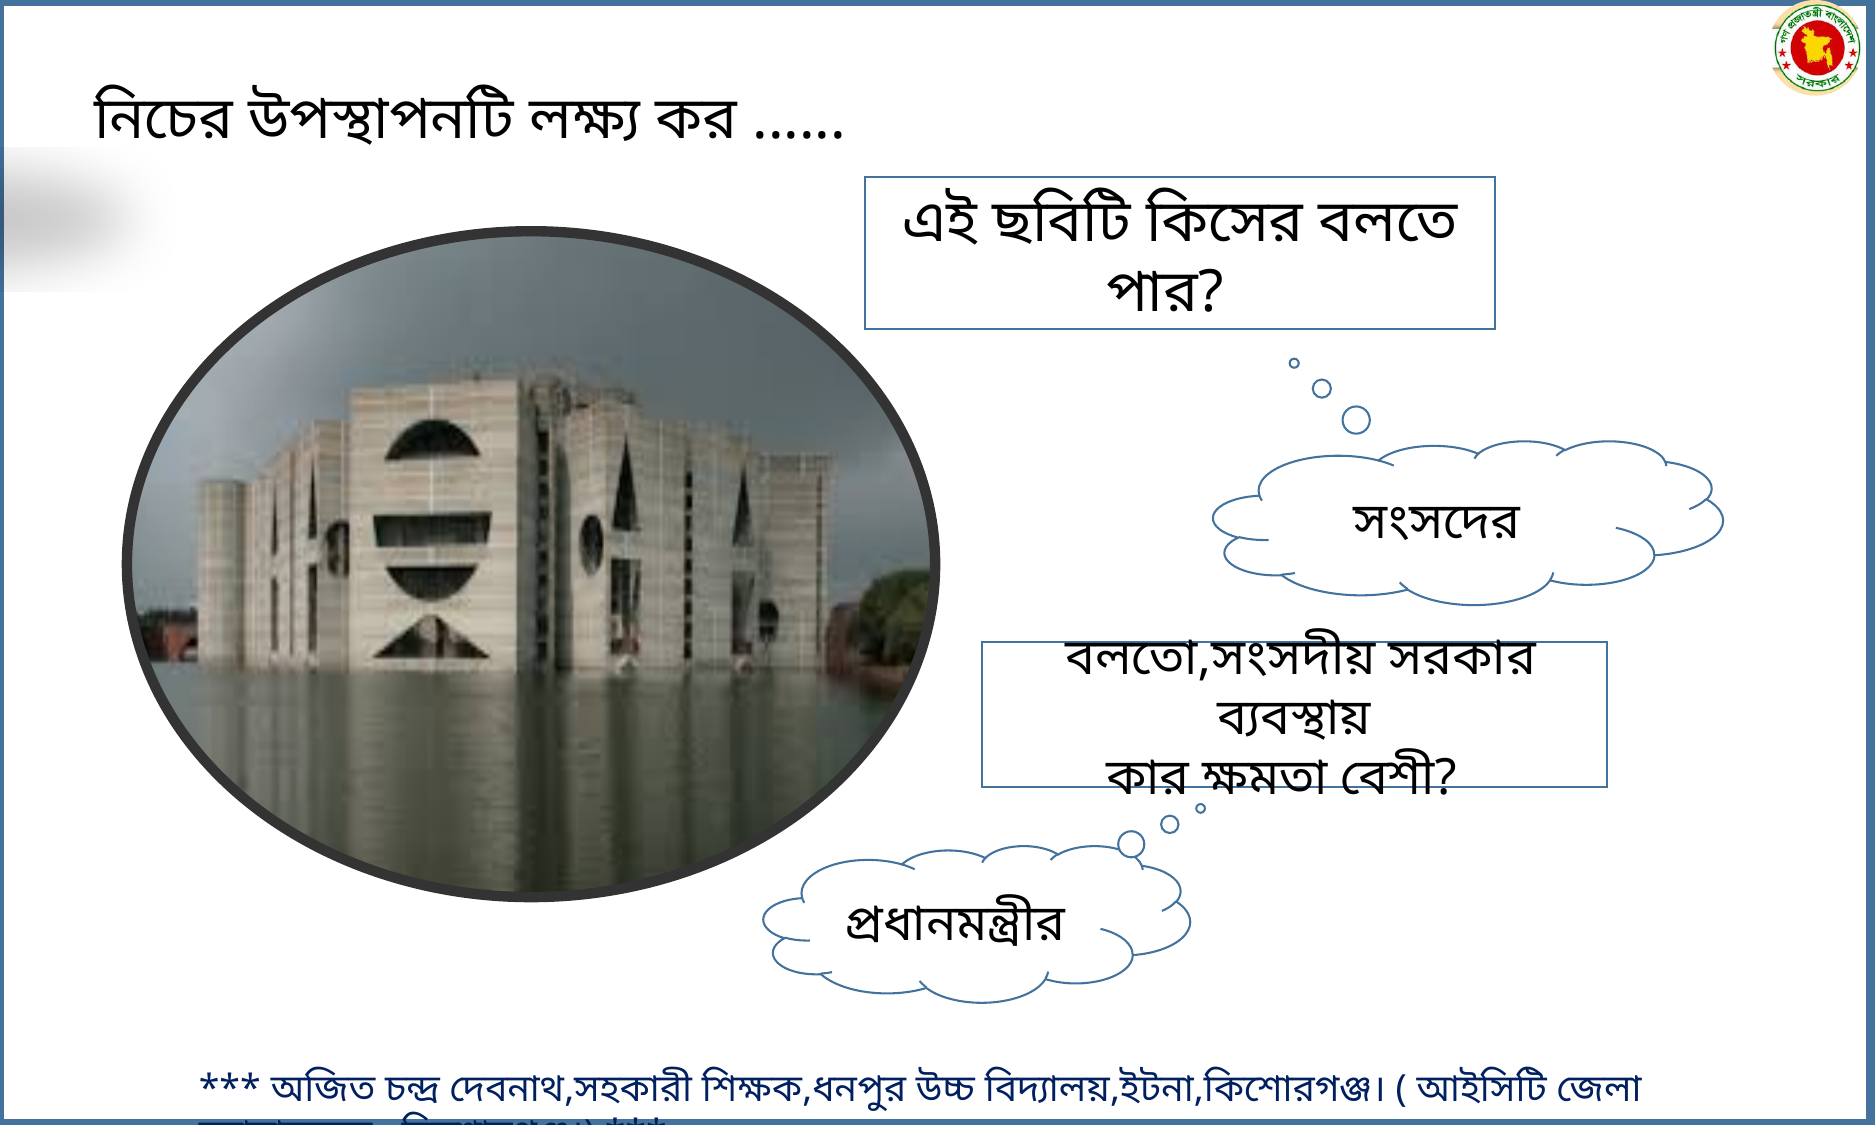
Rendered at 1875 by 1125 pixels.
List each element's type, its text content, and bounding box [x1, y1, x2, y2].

picture [126, 231, 936, 898]
text_box প্রধানমন্ত্রীর [1160, 814, 1180, 835]
text_box প্রধানমন্ত্রীর [762, 830, 1192, 1004]
text_box সংসদের [1311, 378, 1332, 399]
text_box সংসদের [1341, 405, 1371, 435]
text_box *** অজিত চন্দ্র দেবনাথ,সহকারী শিক্ষক,ধনপুর উচ্চ বিদ্যালয়,ইটনা,কিশোরগঞ্জ। ( আইসিটি জেলা অ্যাম্বাসেডর , কিশোরগঞ্জ।) *** [184, 1056, 1762, 1125]
text_box সংসদের [1288, 357, 1300, 369]
text_box [0, 0, 1874, 1125]
picture [1768, 0, 1863, 96]
text_box নিচের উপস্থাপনটি লক্ষ্য কর ...... [79, 72, 1287, 158]
text_box বলতো,সংসদীয় সরকার ব্যবস্থায় কার ক্ষমতা বেশী? [981, 641, 1608, 788]
text_box এই ছবিটি কিসের বলতে পার? [864, 176, 1496, 330]
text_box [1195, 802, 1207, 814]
text_box সংসদের [1211, 440, 1725, 607]
